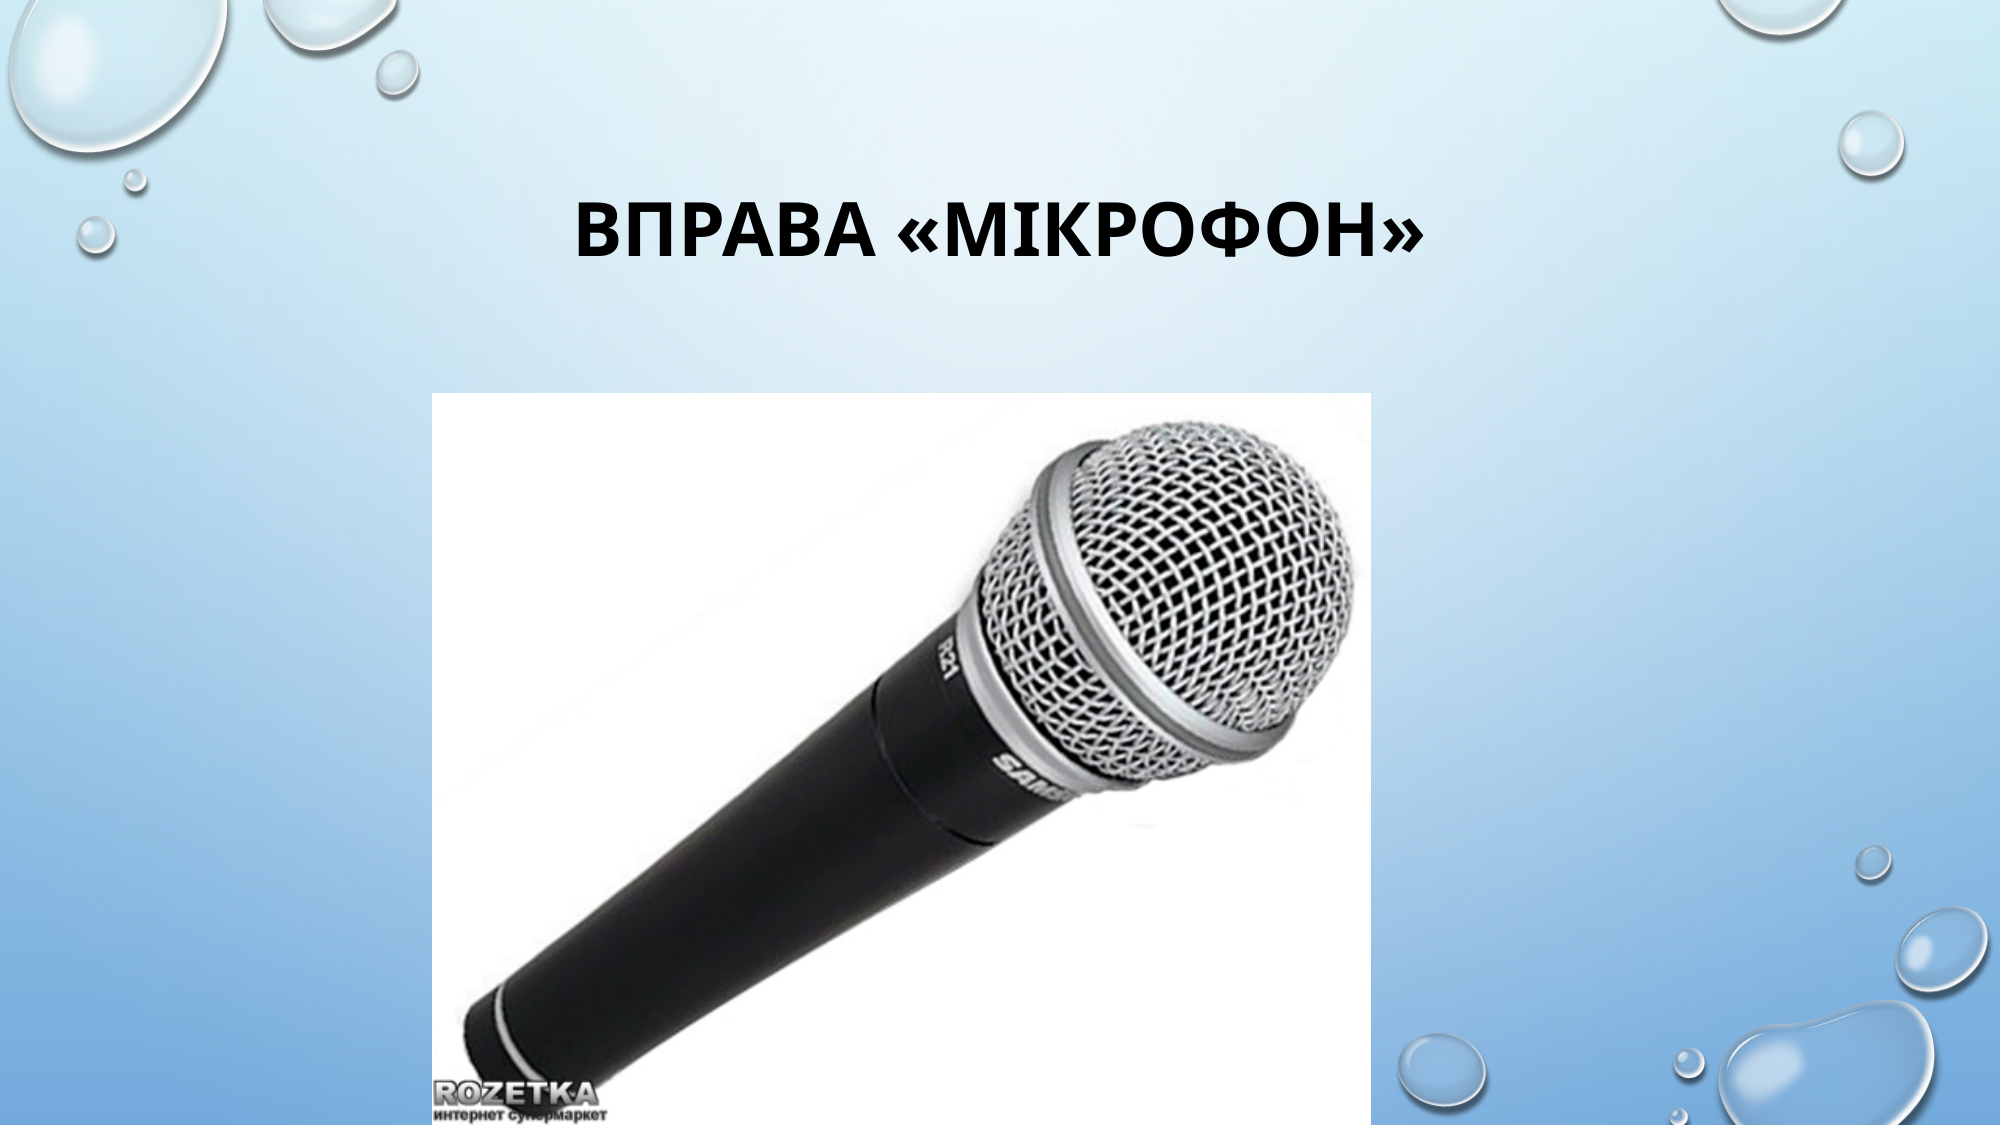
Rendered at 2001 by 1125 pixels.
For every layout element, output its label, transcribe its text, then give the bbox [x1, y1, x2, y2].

picture [0, 0, 2000, 1125]
title Вправа «Мікрофон» [149, 101, 1851, 364]
